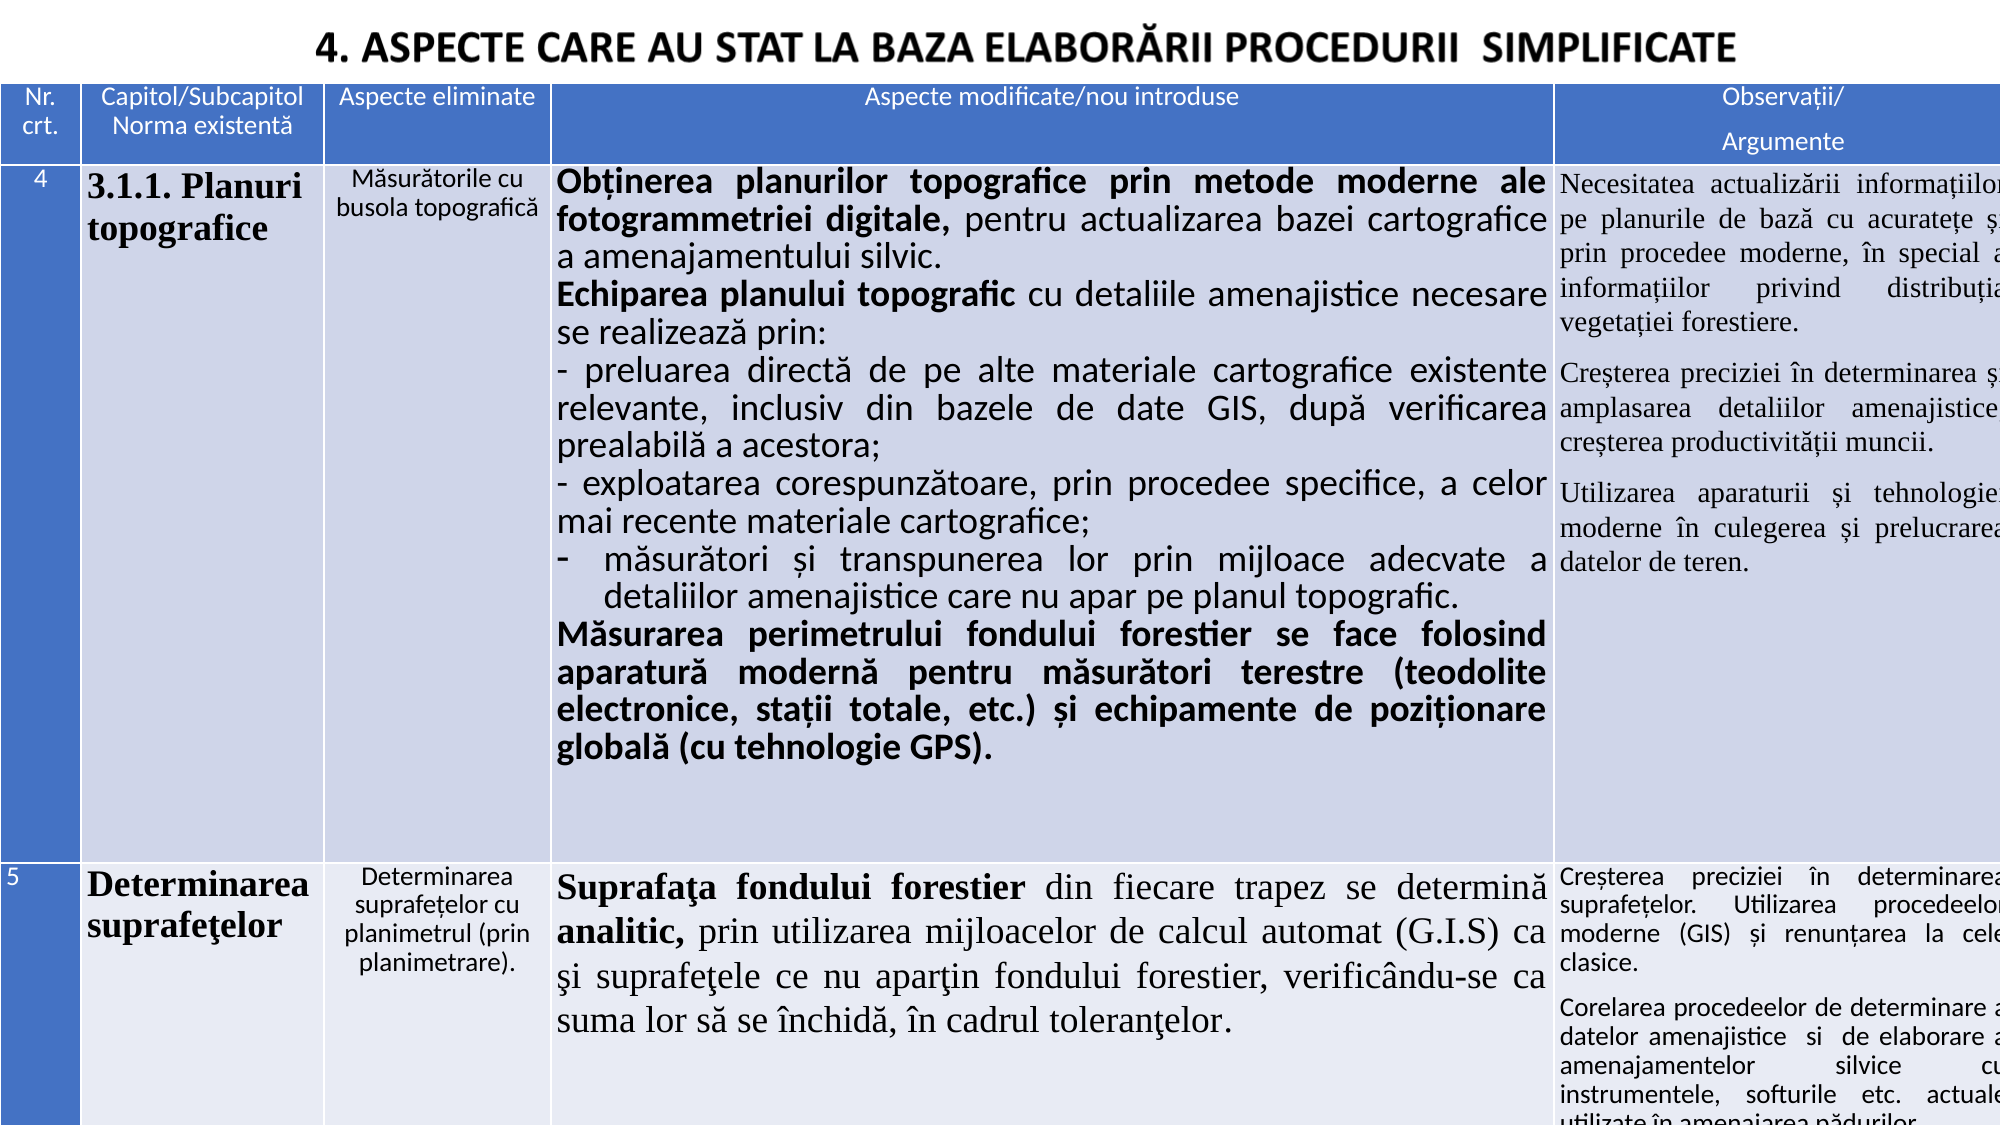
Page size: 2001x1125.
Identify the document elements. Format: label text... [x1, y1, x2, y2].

table_header Capitol/Subcapitol Norma existentă [82, 84, 323, 164]
table_cell Creșterea preciziei în determinarea suprafețelor. Utilizarea procedeelor moderne (GIS) și renunțarea la cele clasice. Corelarea procedeelor de determinare a datelor amenajistice si de elaborare a amenajamentelor silvice cu instrumentele, softurile etc. actuale utilizate în amenajarea pădurilor [1555, 864, 2000, 1125]
table_cell 3.1.1. Planuri topografice [82, 166, 323, 862]
table_header Nr. crt. [1, 84, 80, 164]
table_cell Suprafaţa fondului forestier din fiecare trapez se determină analitic, prin utilizarea mijloacelor de calcul automat (G.I.S) ca şi suprafeţele ce nu aparţin fondului forestier, verificându-se ca suma lor să se închidă, în cadrul toleranţelor. [552, 864, 1553, 1125]
table_header Aspecte eliminate [325, 102, 550, 164]
table_cell Măsurătorile cu busola topografică [325, 166, 550, 862]
table_cell Necesitatea actualizării informațiilor pe planurile de bază cu acuratețe și prin procedee moderne, în special a informațiilor privind distribuția vegetației forestiere. Creșterea preciziei în determinarea și amplasarea detaliilor amenajistice; creșterea productivității muncii. Utilizarea aparaturii și tehnologiei moderne în culegerea și prelucrarea datelor de teren. [1555, 166, 2000, 862]
table_cell 5 [1, 864, 80, 1125]
table_cell Determinarea suprafeţelor [82, 864, 323, 1125]
table_header Aspecte modificate/nou introduse [552, 102, 1553, 164]
table_cell 4 [1, 166, 80, 862]
table_cell Determinarea suprafețelor cu planimetrul (prin planimetrare). [325, 864, 550, 1125]
table_cell Obținerea planurilor topografice prin metode moderne ale fotogrammetriei digitale, pentru actualizarea bazei cartografice a amenajamentului silvic. Echiparea planului topografic cu detaliile amenajistice necesare se realizează prin: - preluarea directă de pe alte materiale cartografice existente relevante, inclusiv din bazele de date GIS, după verificarea prealabilă a acestora; - exploatarea corespunzătoare, prin procedee specifice, a celor mai recente materiale cartografice; măsurători şi transpunerea lor prin mijloace adecvate a detaliilor amenajistice care nu apar pe planul topografic. Măsurarea perimetrului fondului forestier se face folosind aparatură modernă pentru măsurători terestre (teodolite electronice, stații totale, etc.) și echipamente de poziționare globală (cu tehnologie GPS). [552, 166, 1553, 862]
picture [287, 4, 2000, 102]
table_header Observații/ Argumente [1555, 102, 2000, 164]
